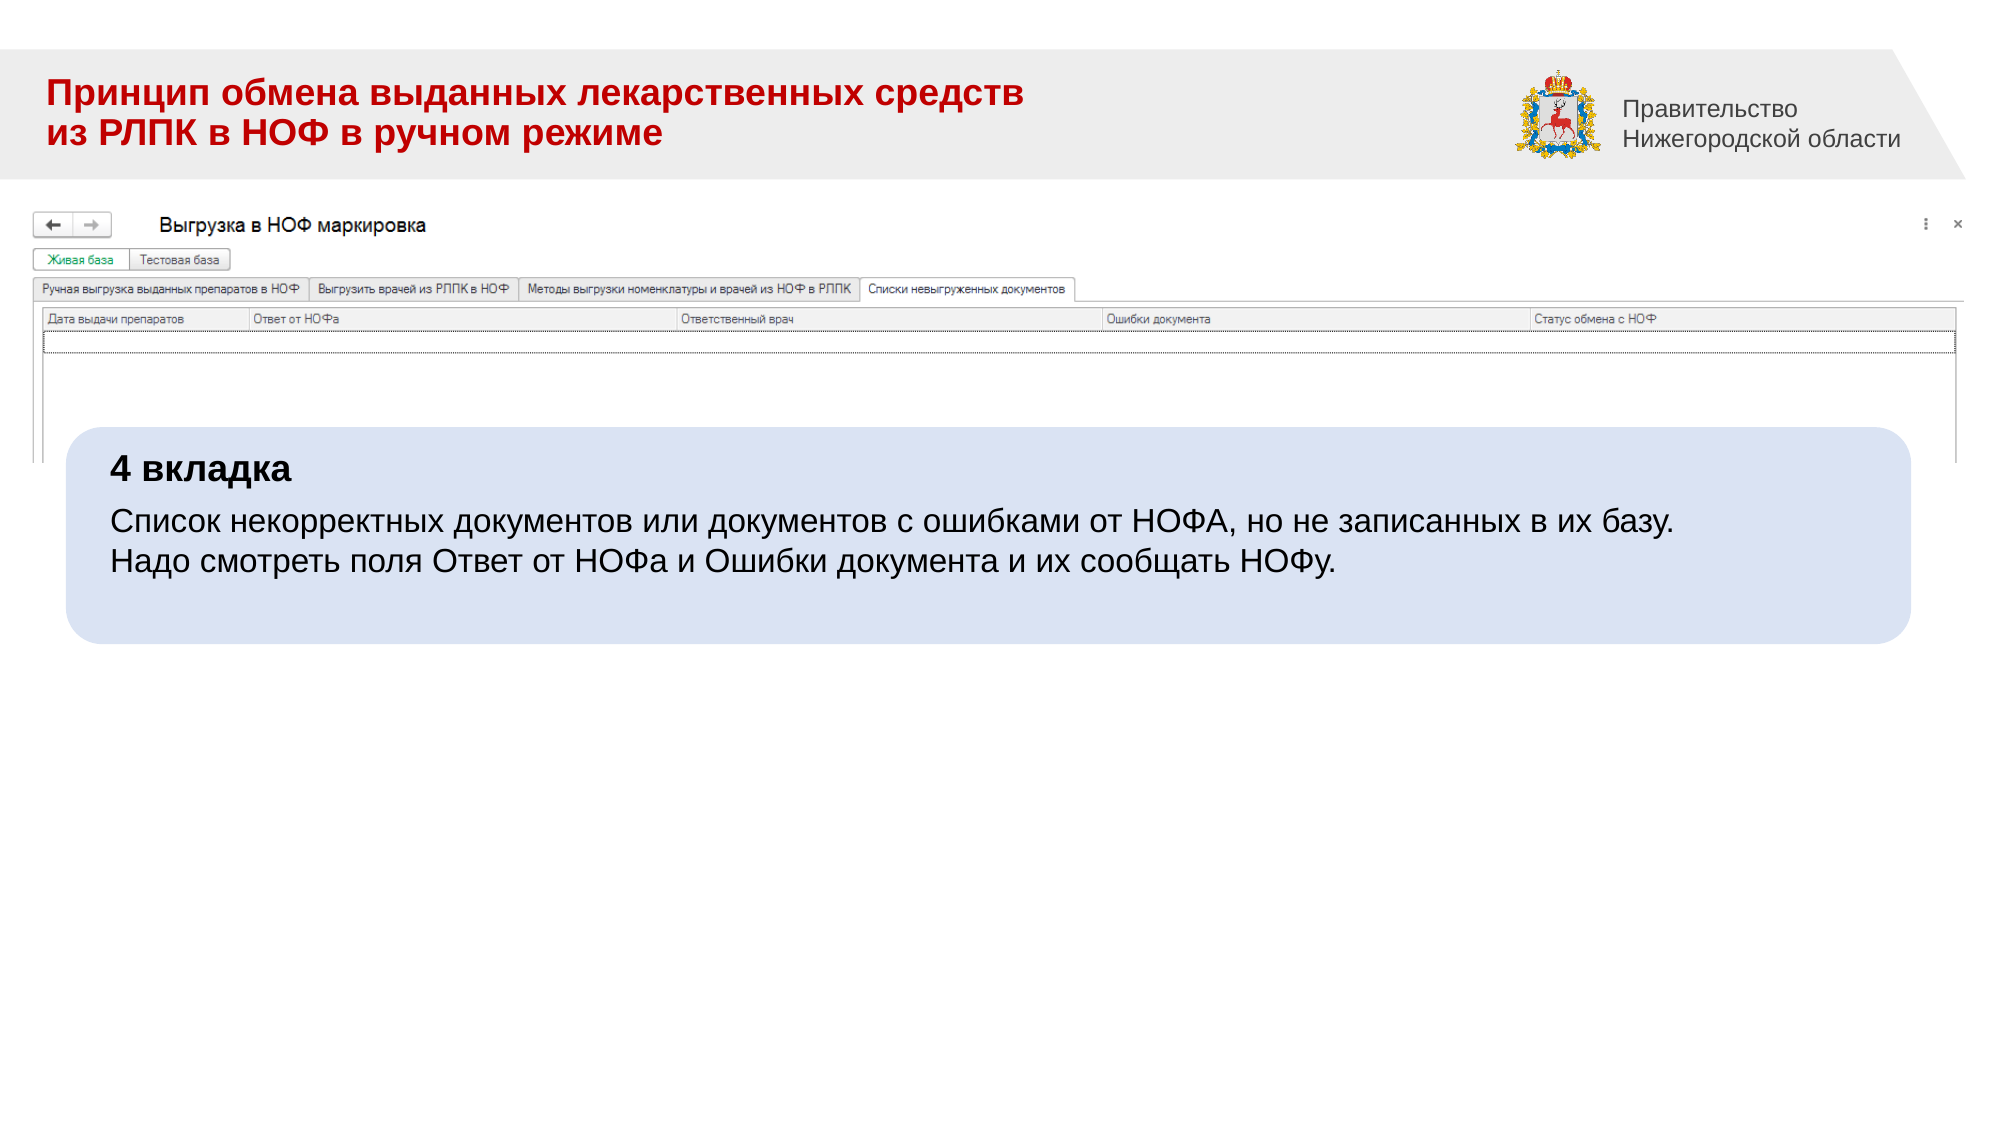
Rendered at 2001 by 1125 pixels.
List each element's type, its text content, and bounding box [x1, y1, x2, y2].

picture [1515, 70, 1601, 159]
text_box 4 вкладка [95, 463, 1050, 491]
text_box [64, 463, 1913, 646]
picture [21, 203, 1964, 463]
text_box Список некорректных документов или документов с ошибками от НОФА, но не записанных в их базу. Надо смотреть поля Ответ от НОФа и Ошибки документа и их сообщать НОФу. [95, 491, 1815, 587]
text_box Принцип обмена выданных лекарственных средств из РЛПК в НОФ в ручном режиме [31, 65, 1299, 162]
